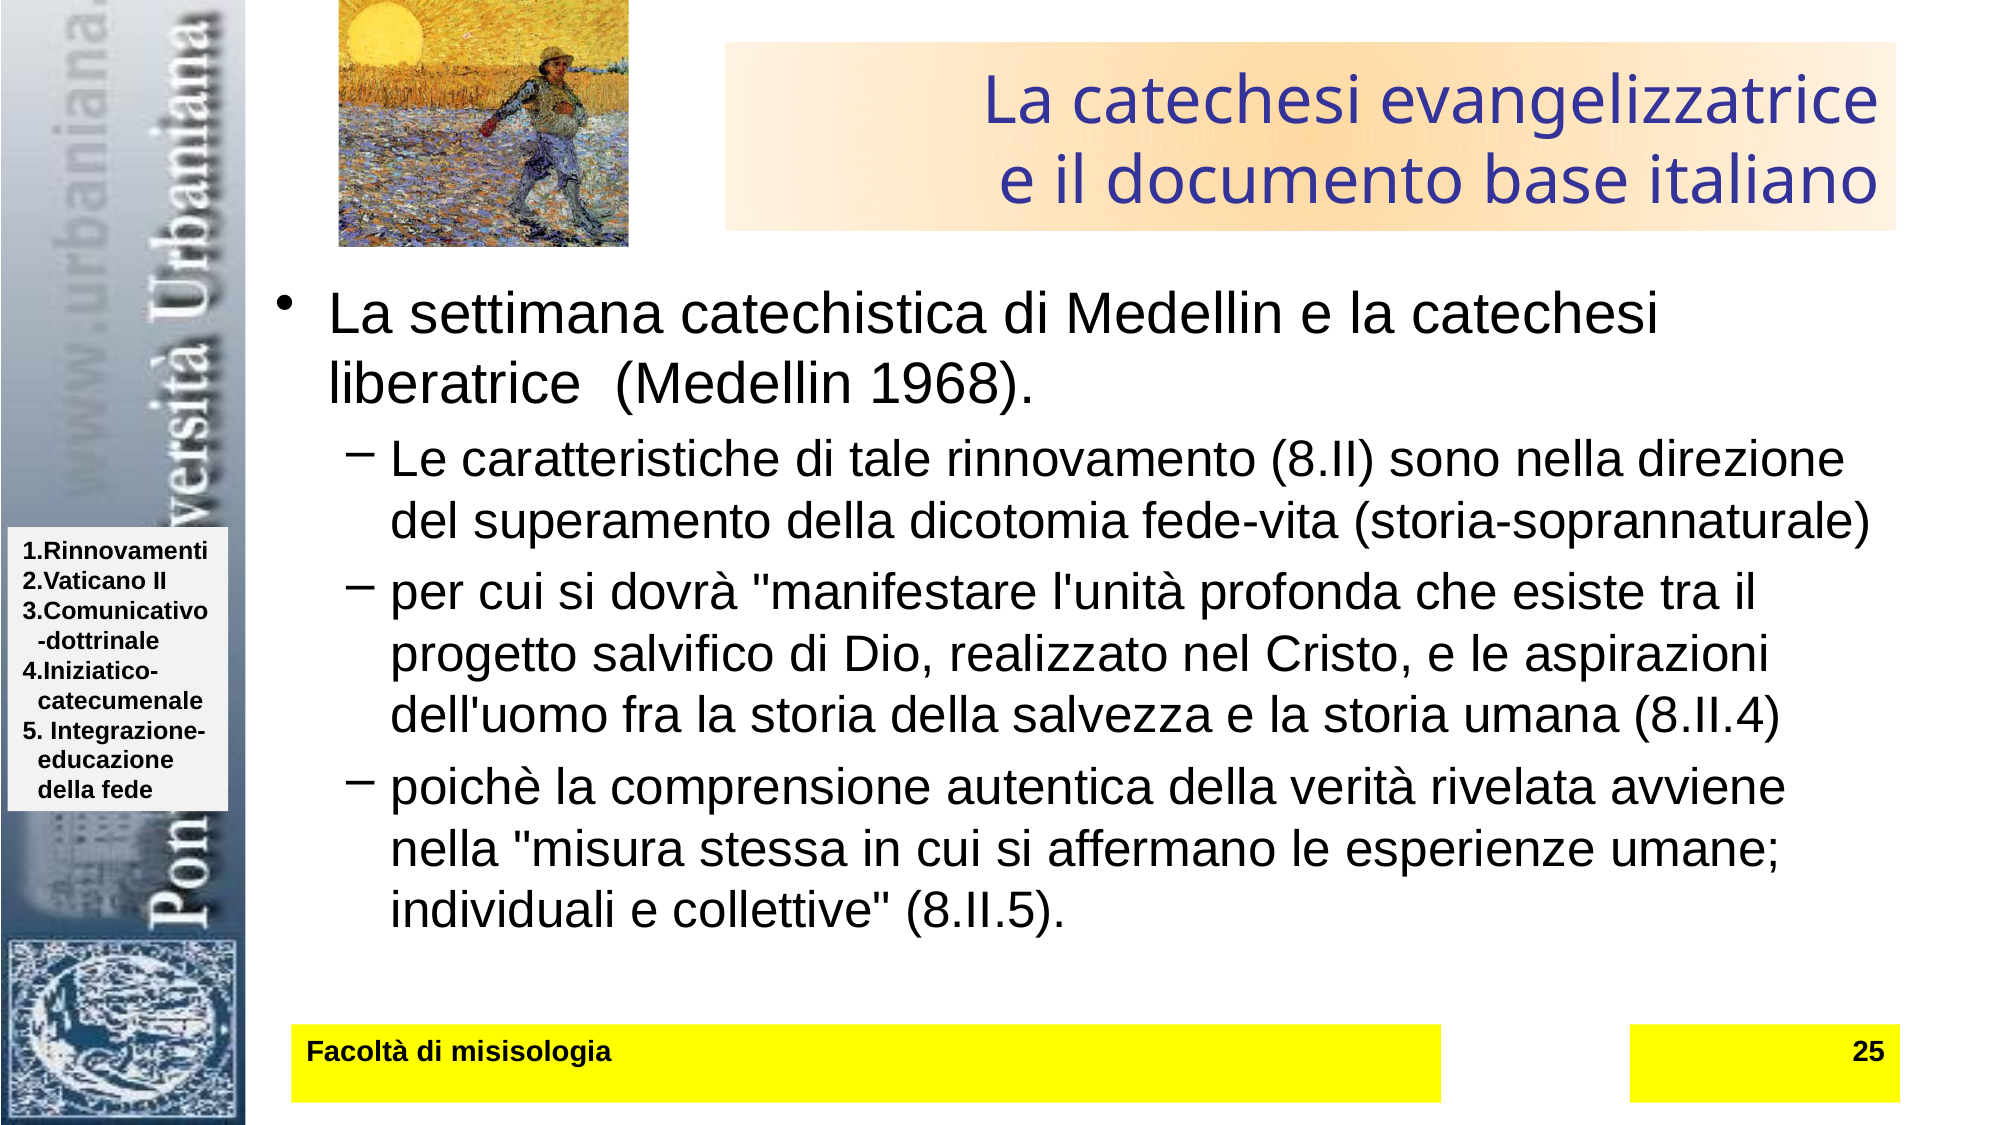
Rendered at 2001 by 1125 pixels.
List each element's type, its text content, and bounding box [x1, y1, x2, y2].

slide_number 25 [1629, 1024, 1901, 1103]
picture [1, 0, 246, 1125]
list La settimana catechistica di Medellin e la catechesi liberatrice (Medellin 1968). Le caratteristiche di tale rinnovamento (8.II) sono nella direzione del superamento della dicotomia fede-vita (storia-soprannaturale) per cui si dovrà "manifestare l'unità profonda che esiste tra il progetto salvifico di Dio, realizzato nel Cristo, e le aspirazioni dell'uomo fra la storia della salvezza e la storia umana (8.II.4) poichè la comprensione autentica della verità rivelata avviene nella "misura stessa in cui si affermano le esperienze umane; individuali e collettive" (8.II.5). [259, 267, 1900, 1010]
picture [338, 0, 629, 247]
title La catechesi evangelizzatrice e il documento base italiano [725, 42, 1897, 231]
slide_number Facoltà di misisologia [290, 1024, 1442, 1103]
